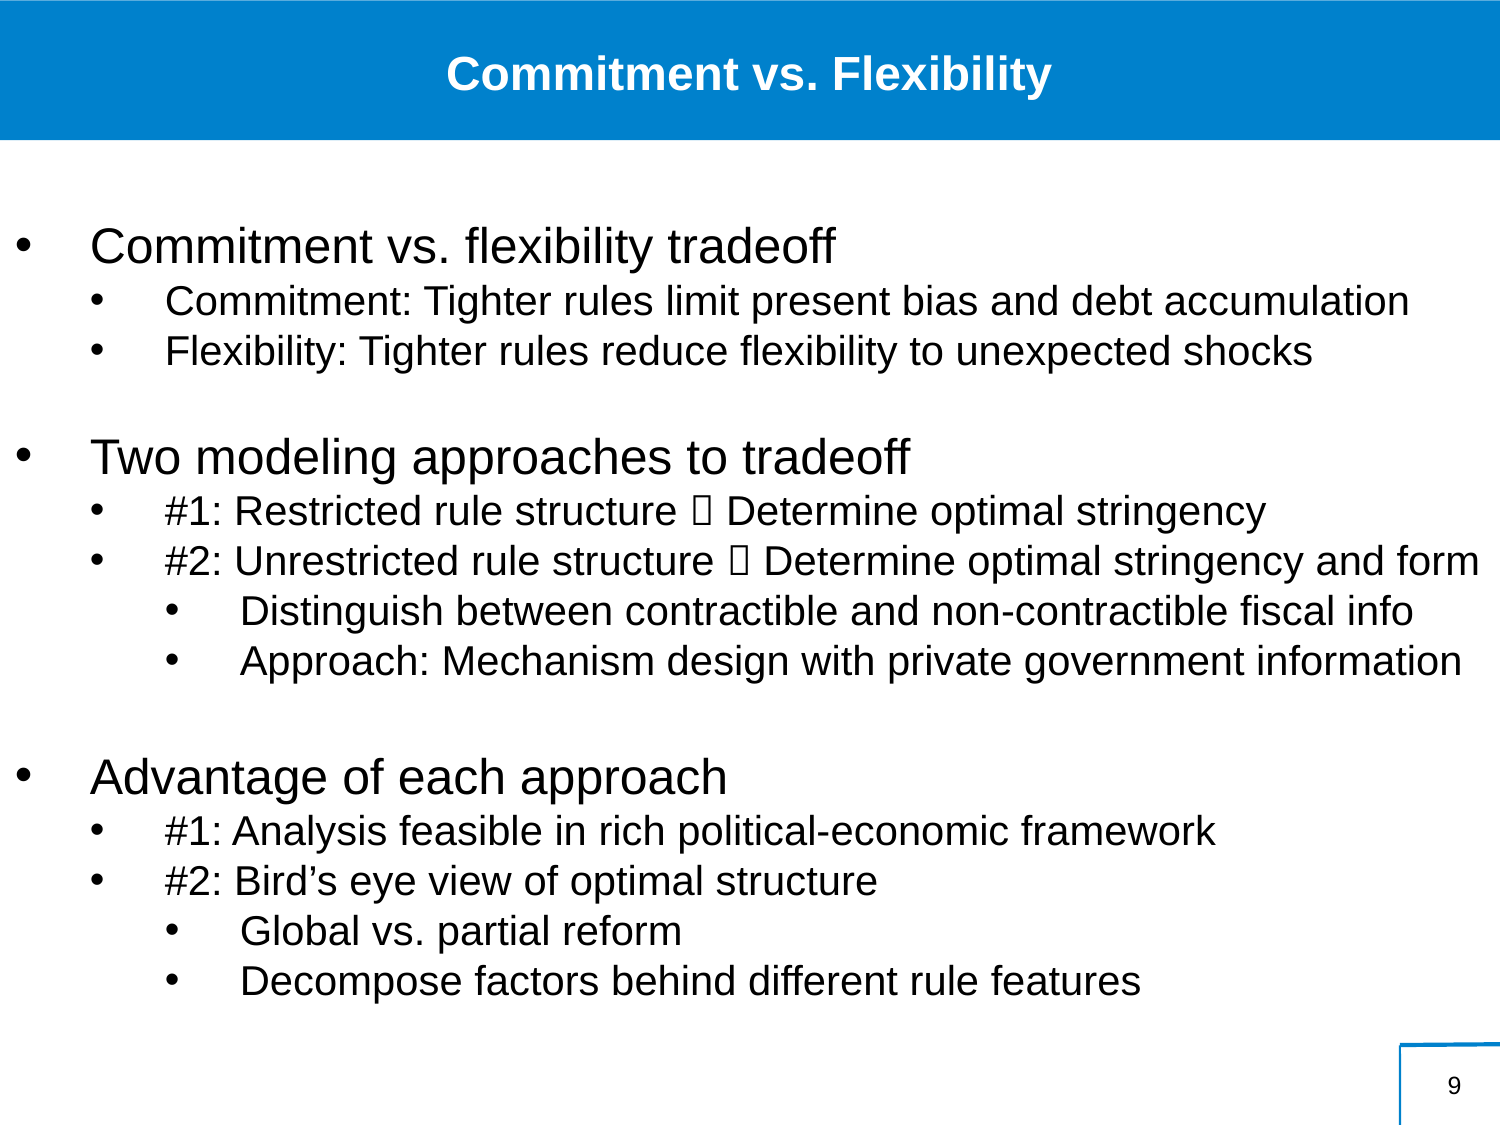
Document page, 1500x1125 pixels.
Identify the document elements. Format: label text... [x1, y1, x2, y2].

slide_number 9 [1126, 1061, 1477, 1125]
text_box Commitment vs. flexibility tradeoff Commitment: Tighter rules limit present bias and debt accumulation Flexibility: Tighter rules reduce flexibility to unexpected shocks Two modeling approaches to tradeoff #1: Restricted rule structure  Determine optimal stringency #2: Unrestricted rule structure  Determine optimal stringency and form Distinguish between contractible and non-contractible fiscal info Approach: Mechanism design with private government information Advantage of each approach #1: Analysis feasible in rich political-economic framework #2: Bird’s eye view of optimal structure Global vs. partial reform Decompose factors behind different rule features [0, 206, 1500, 1012]
title Commitment vs. Flexibility [0, 17, 1500, 125]
